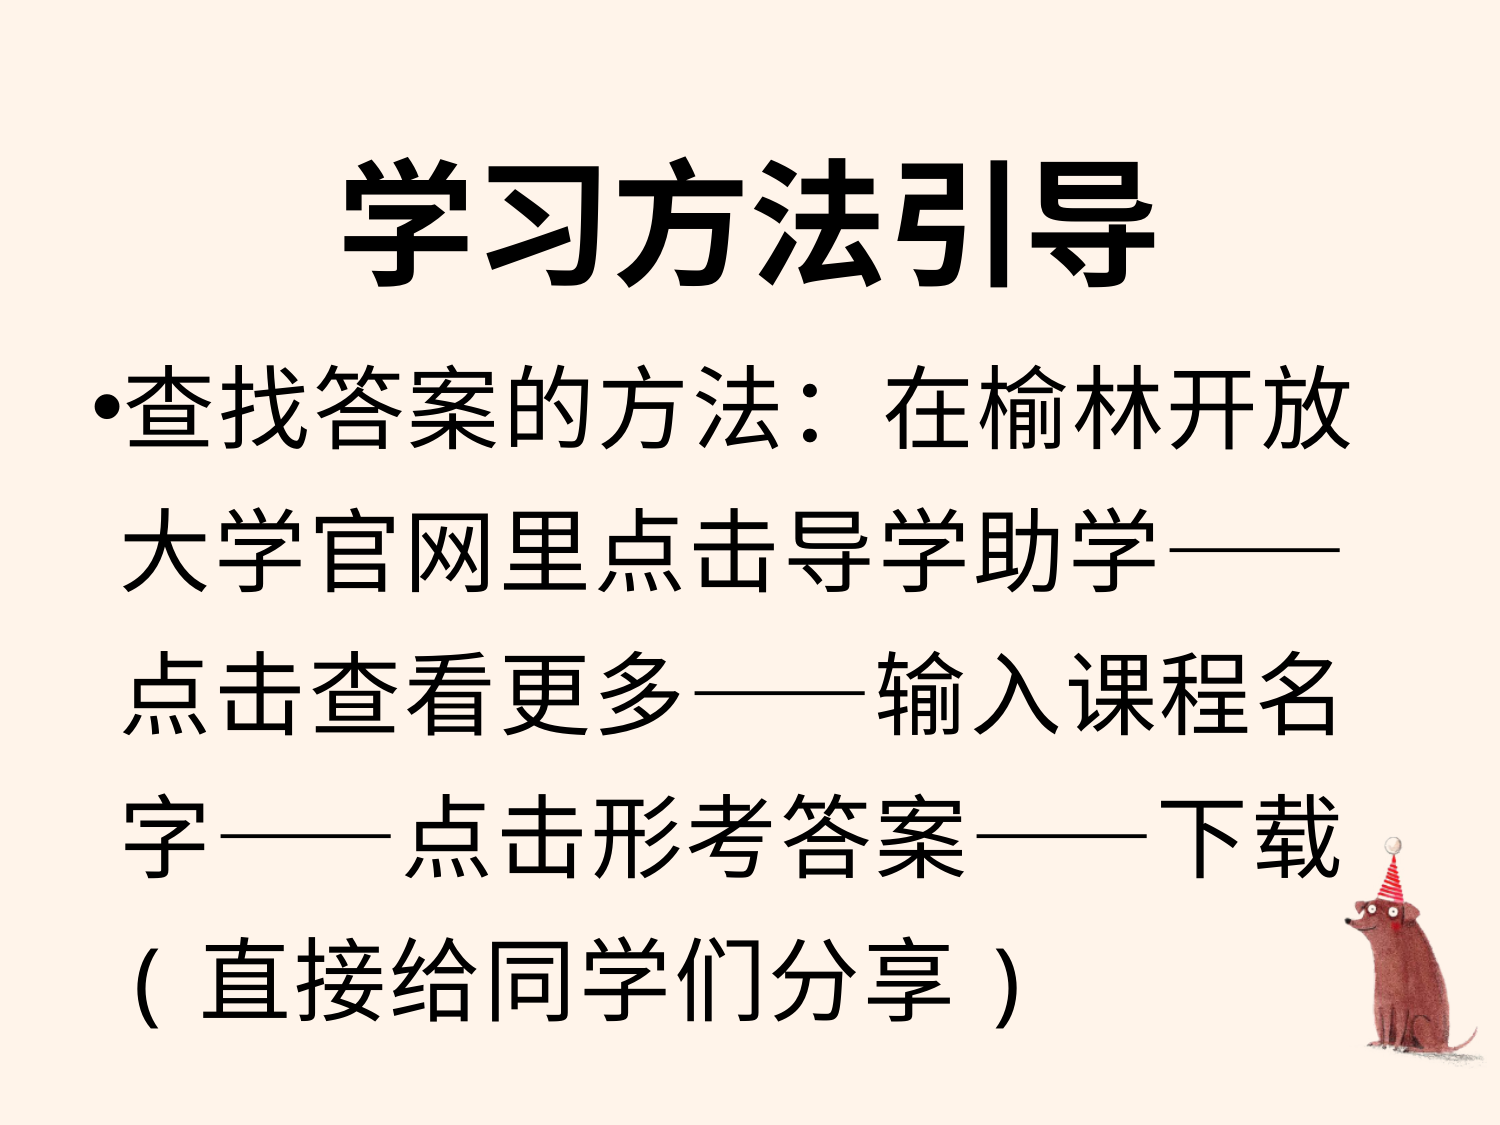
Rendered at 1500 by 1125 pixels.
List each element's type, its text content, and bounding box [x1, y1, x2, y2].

text_box 查找答案的方法：在榆林开放大学官网里点击导学助学――点击查看更多――输入课程名字――点击形考答案――下载(直接给同学们分享) [74, 317, 1425, 1038]
text_box 学习方法引导 [74, 115, 1425, 303]
picture [1343, 831, 1487, 1069]
